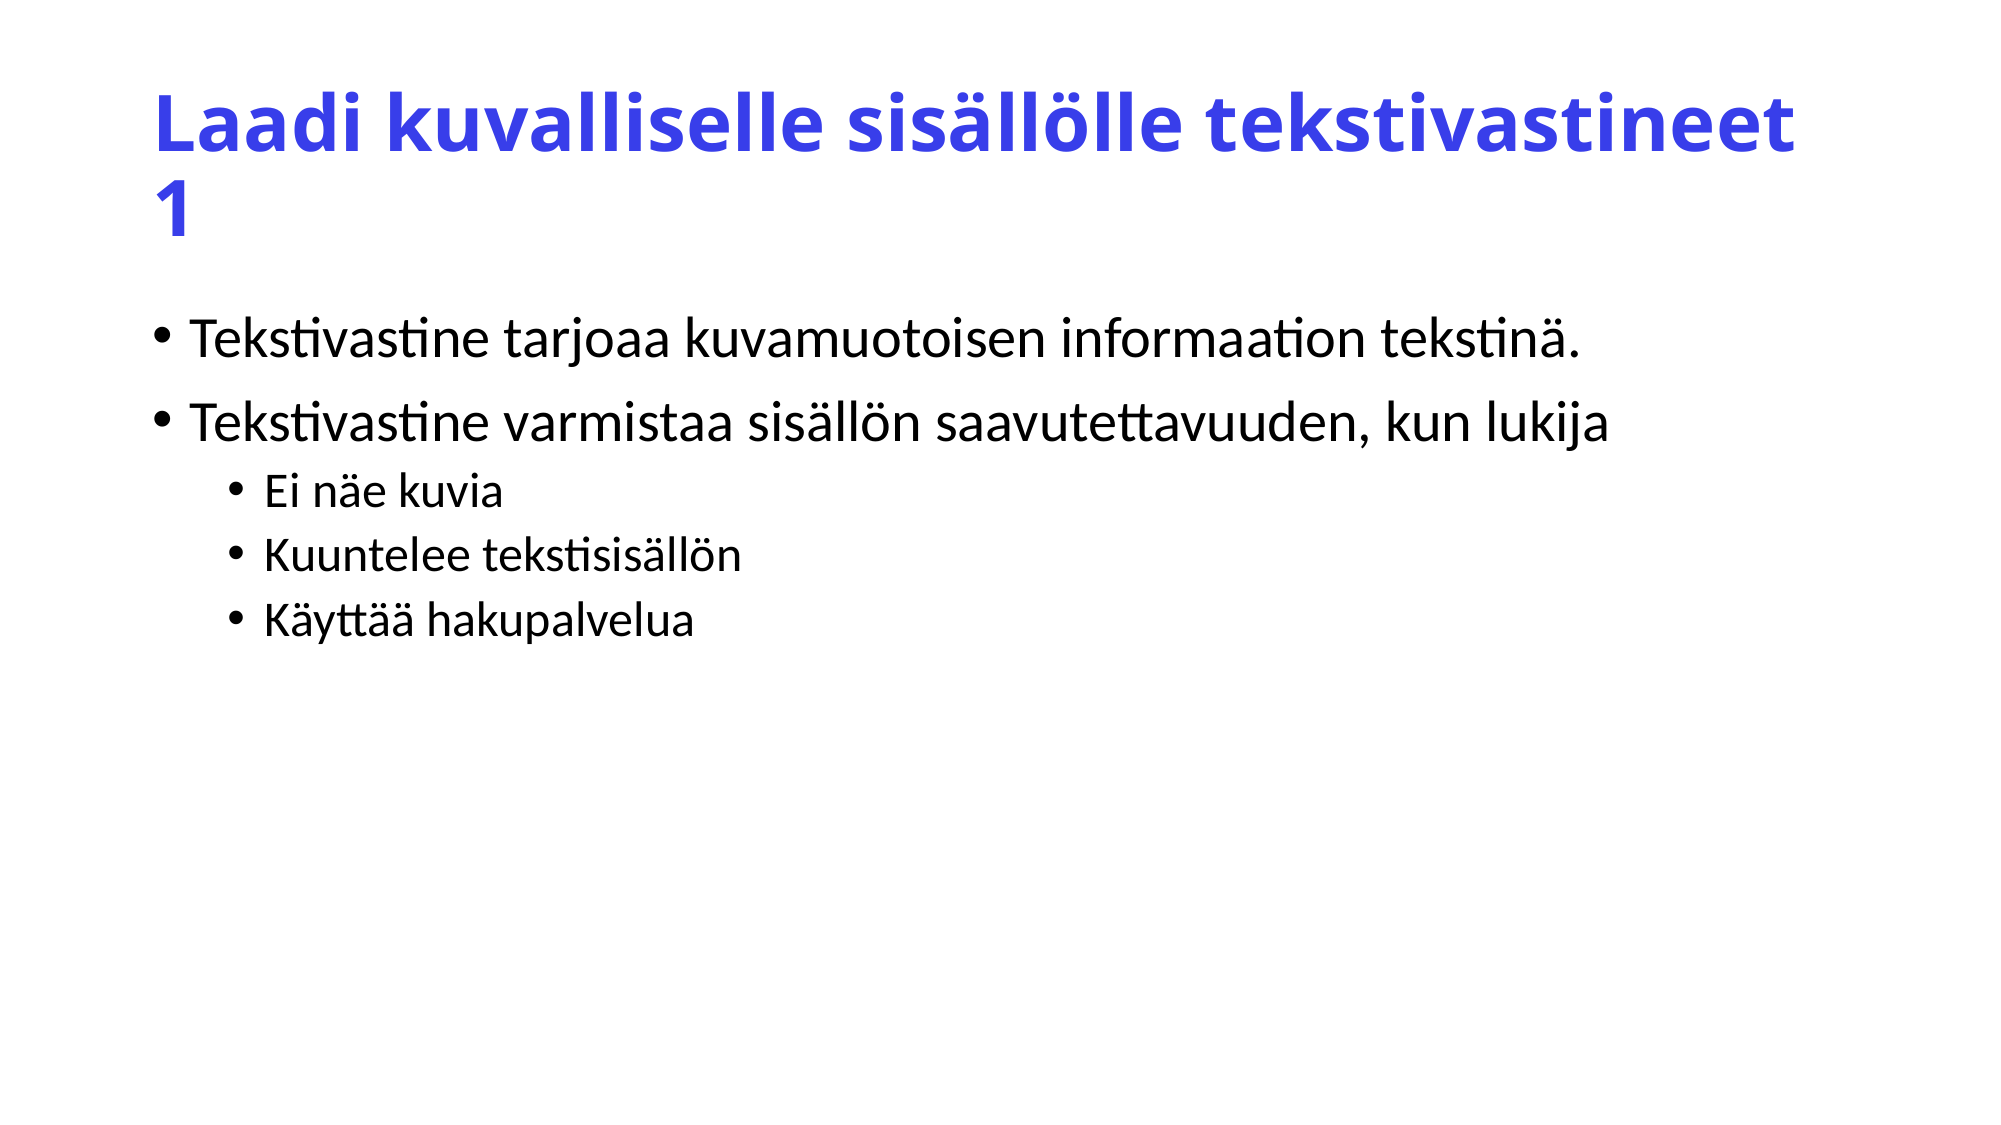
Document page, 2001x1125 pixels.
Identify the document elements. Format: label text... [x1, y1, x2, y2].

title Laadi kuvalliselle sisällölle tekstivastineet 1 [137, 59, 1863, 278]
list Tekstivastine tarjoaa kuvamuotoisen informaation tekstinä. Tekstivastine varmistaa sisällön saavutettavuuden, kun lukija Ei näe kuvia Kuuntelee tekstisisällön Käyttää hakupalvelua [137, 299, 1863, 1014]
